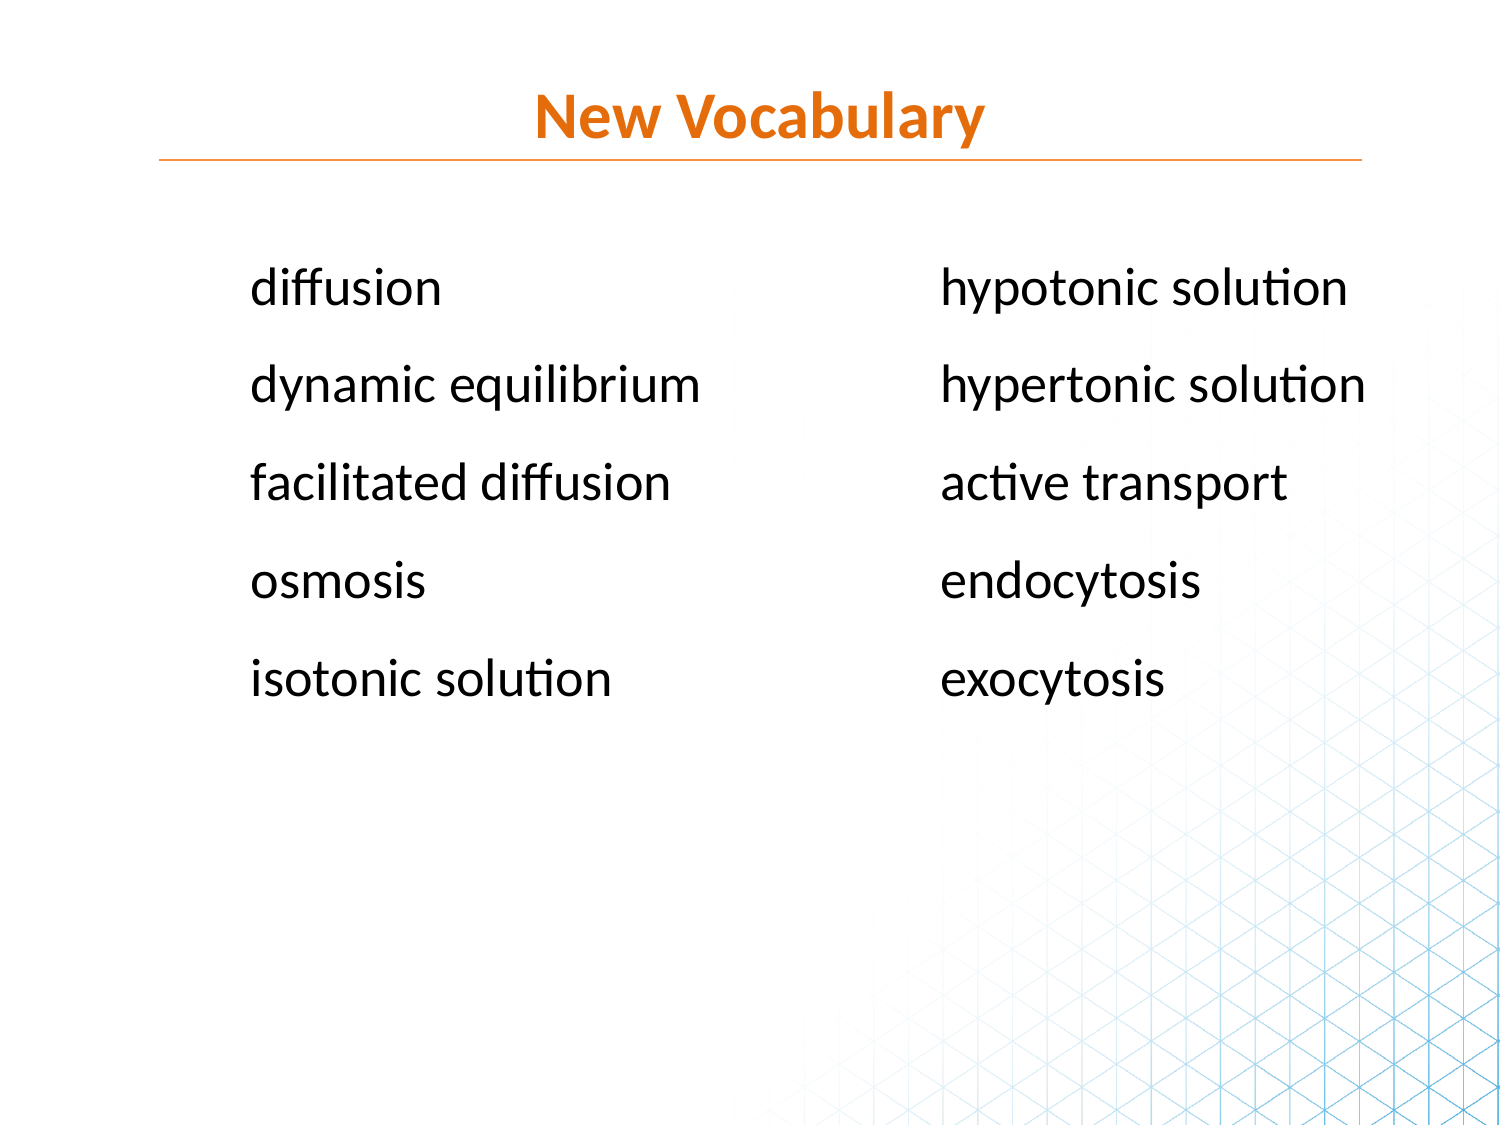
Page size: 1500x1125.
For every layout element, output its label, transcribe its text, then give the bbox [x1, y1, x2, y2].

text_box hypotonic solution [925, 243, 1439, 324]
picture [721, 287, 1500, 1125]
text_box active transport [925, 439, 1348, 519]
text_box exocytosis [925, 634, 1348, 715]
text_box endocytosis [925, 536, 1348, 617]
text_box diffusion [236, 243, 667, 324]
text_box isotonic solution [236, 634, 659, 715]
text_box hypertonic solution [925, 341, 1464, 422]
text_box osmosis [236, 536, 659, 617]
text_box facilitated diffusion [236, 439, 765, 519]
text_box dynamic equilibrium [236, 341, 765, 422]
text_box New Vocabulary [159, 64, 1362, 159]
